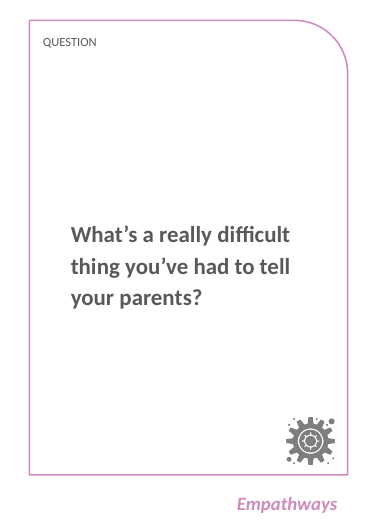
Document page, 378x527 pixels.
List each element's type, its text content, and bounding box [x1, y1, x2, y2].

picture [286, 417, 335, 465]
text_box What’s a really difficult thing you’ve had to tell your parents? [70, 215, 307, 311]
title QUESTION [42, 29, 106, 120]
